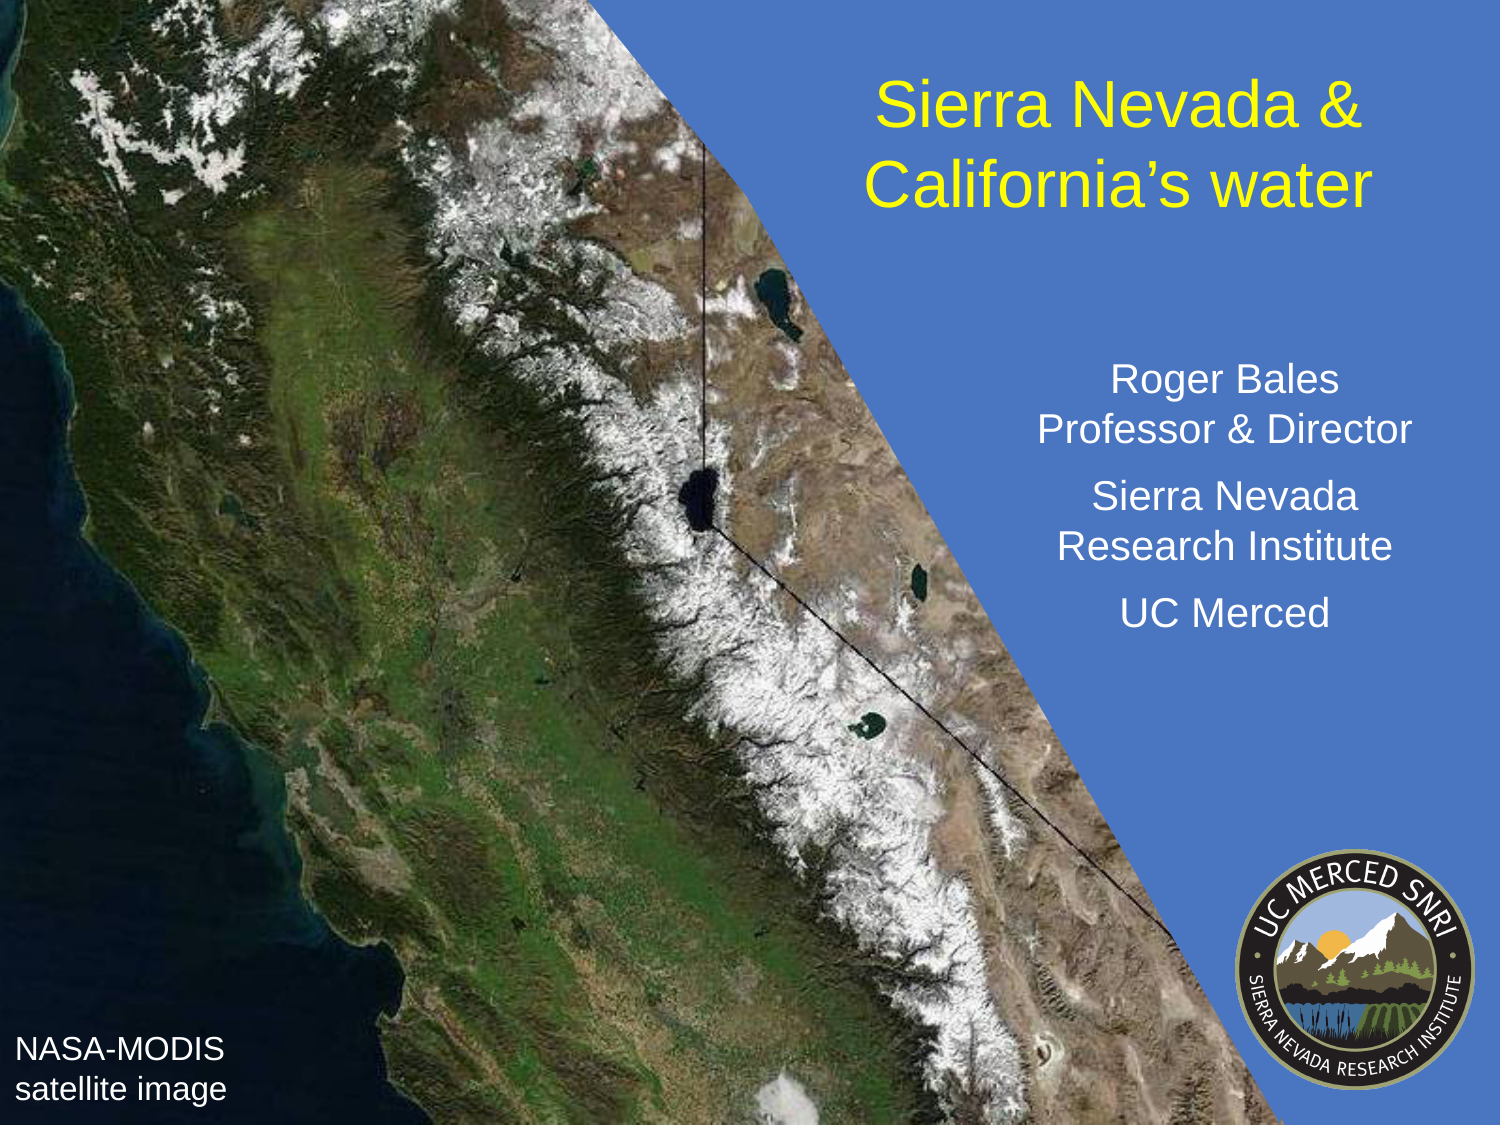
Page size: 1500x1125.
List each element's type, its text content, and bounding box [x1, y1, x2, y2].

text_box NASA-MODIS satellite image [0, 1019, 353, 1115]
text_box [587, 0, 1500, 1125]
picture [0, 0, 587, 1125]
picture [1234, 849, 1476, 1091]
